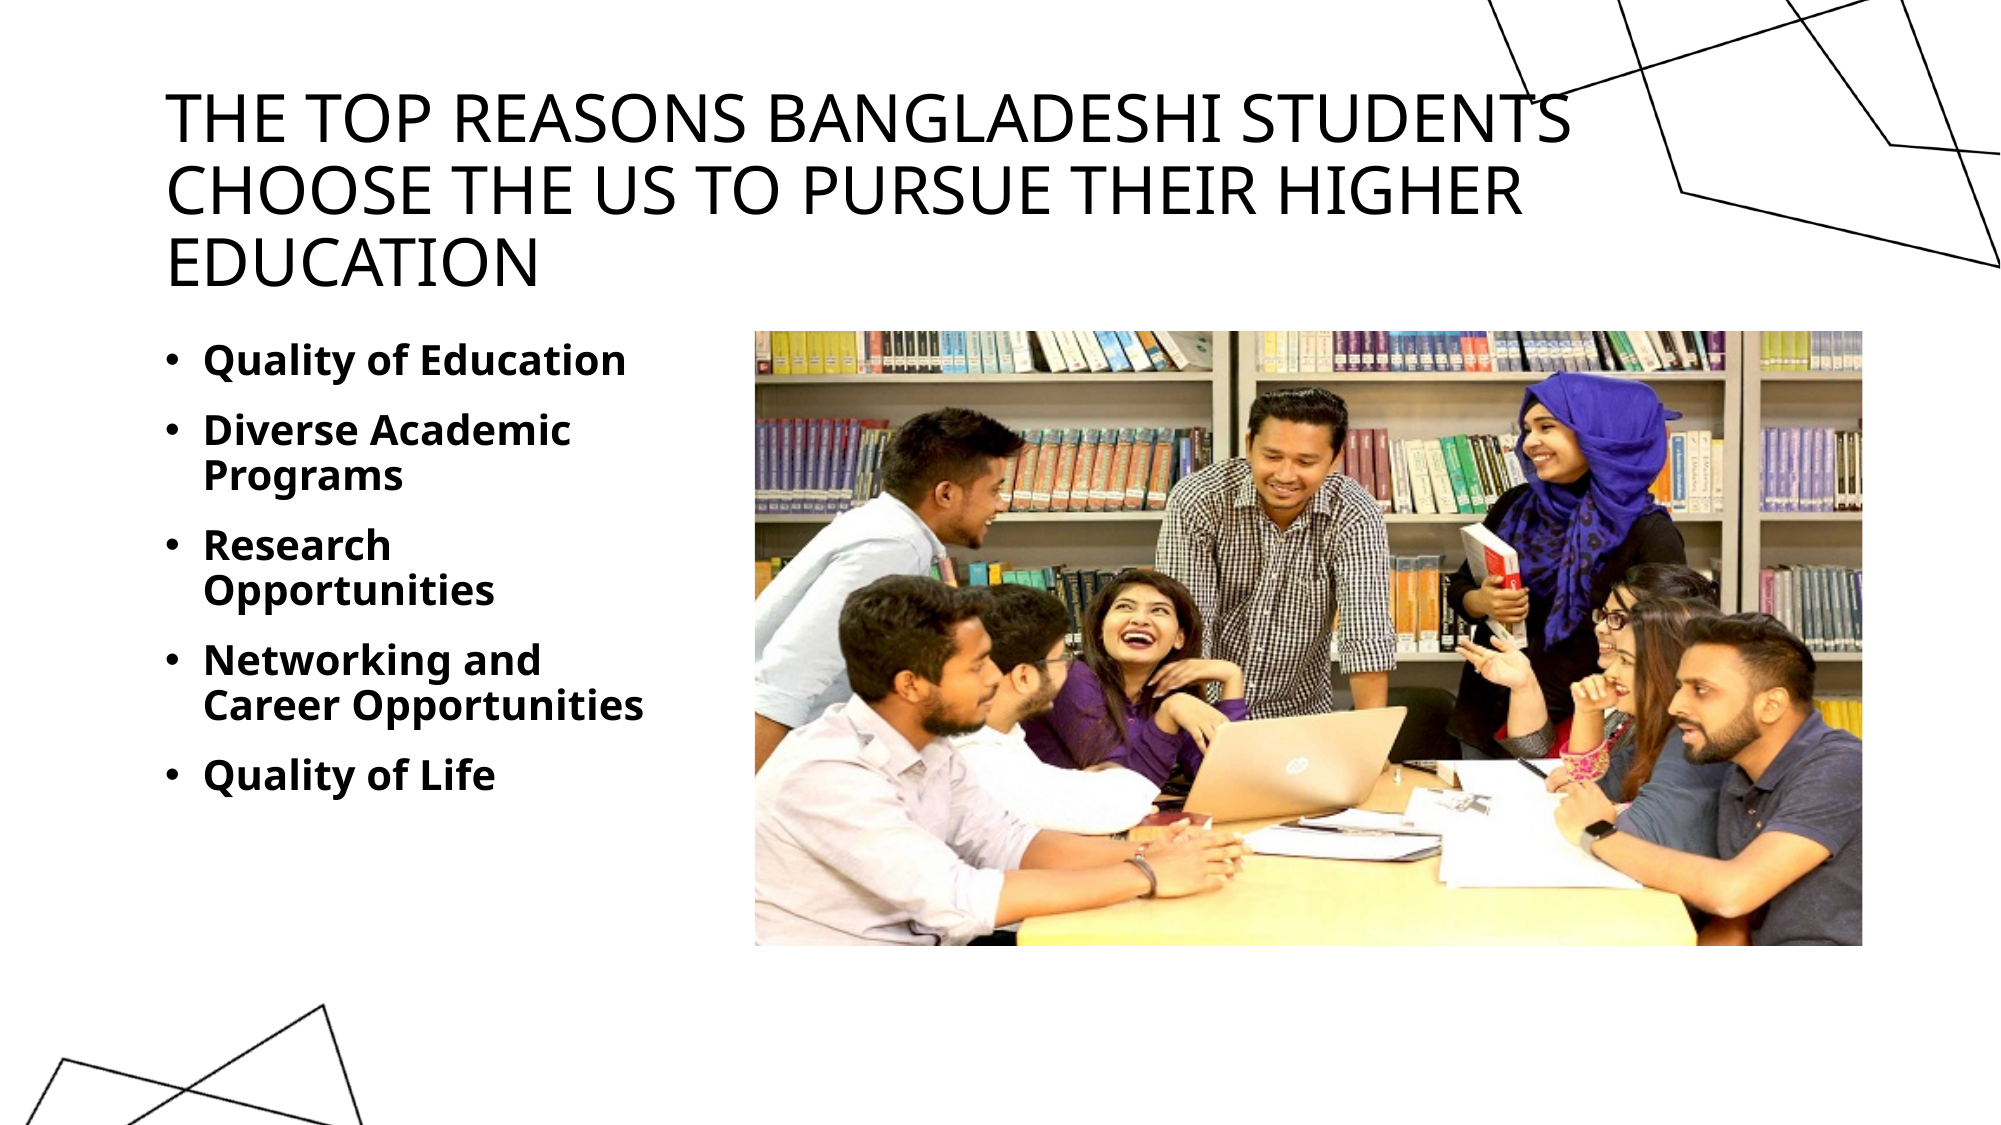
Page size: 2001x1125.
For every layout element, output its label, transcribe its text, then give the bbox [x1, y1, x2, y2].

picture [1412, 0, 2001, 277]
title The top reasons Bangladeshi students choose the us to pursue their higher education [150, 59, 1863, 326]
slide_number [150, 1024, 254, 1074]
picture [0, 976, 408, 1125]
picture [754, 331, 1863, 946]
list Quality of Education Diverse Academic Programs Research Opportunities Networking and Career Opportunities Quality of Life [150, 331, 693, 947]
